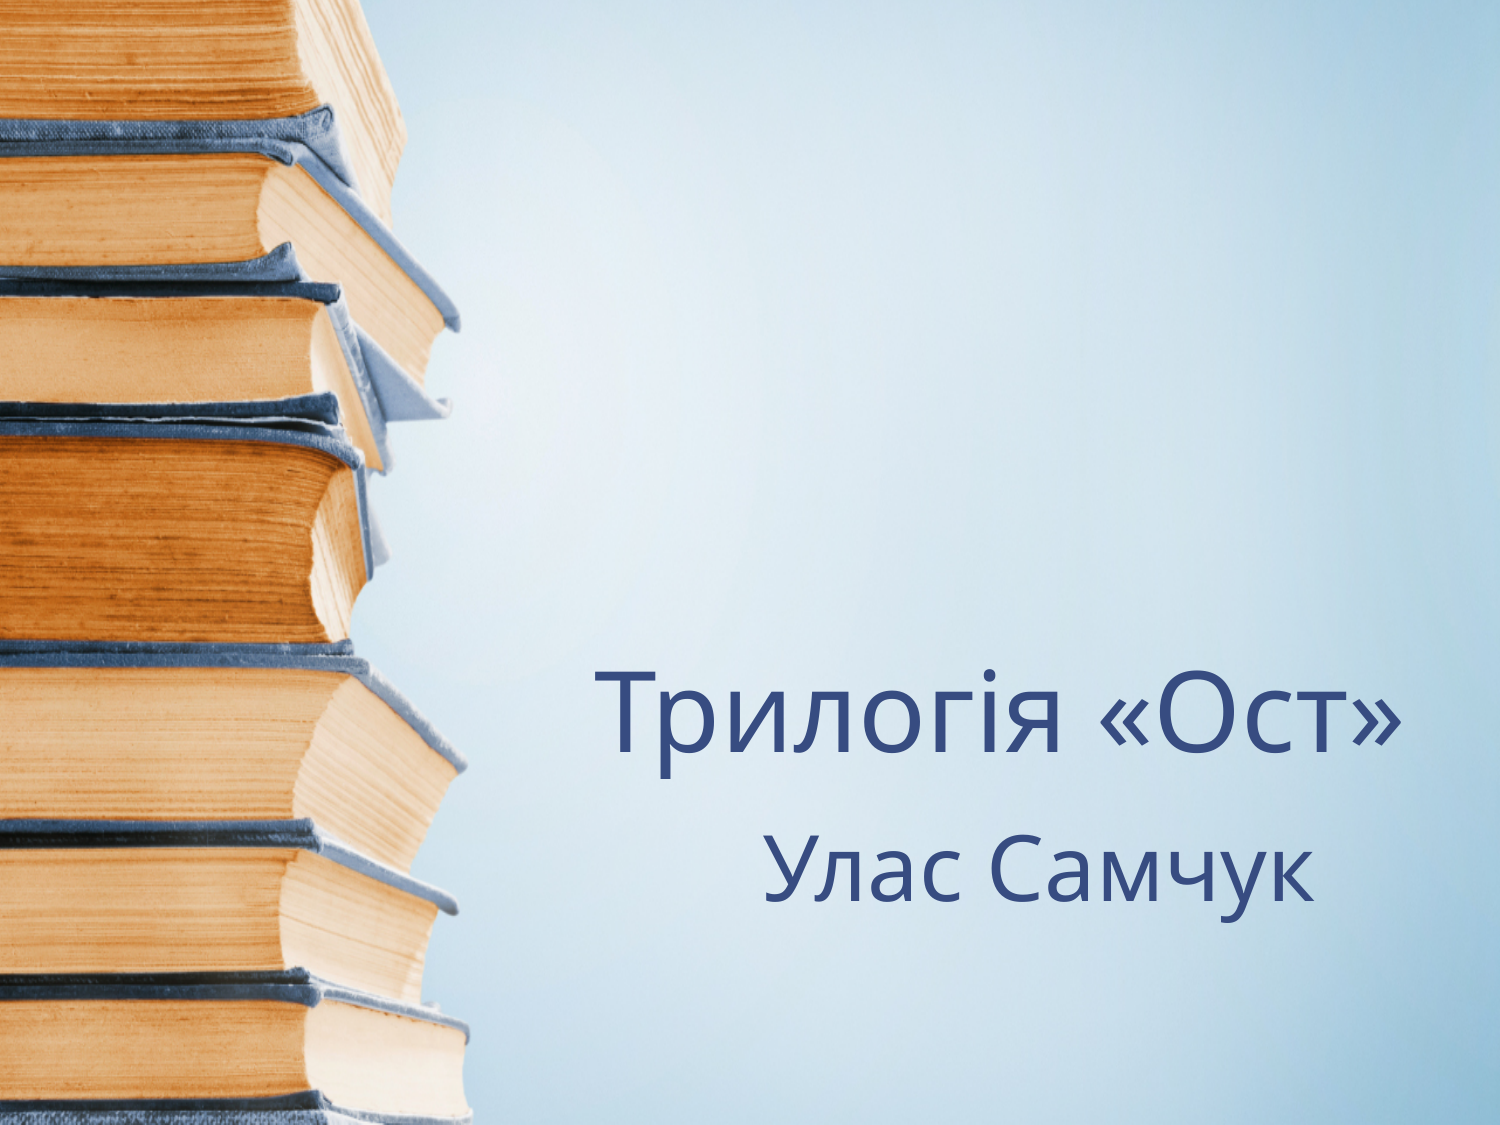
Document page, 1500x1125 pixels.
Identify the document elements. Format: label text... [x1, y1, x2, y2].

title Трилогія «Ост» [575, 245, 1438, 787]
picture [0, 0, 1500, 1125]
subtitle Улас Самчук [575, 808, 1438, 1013]
